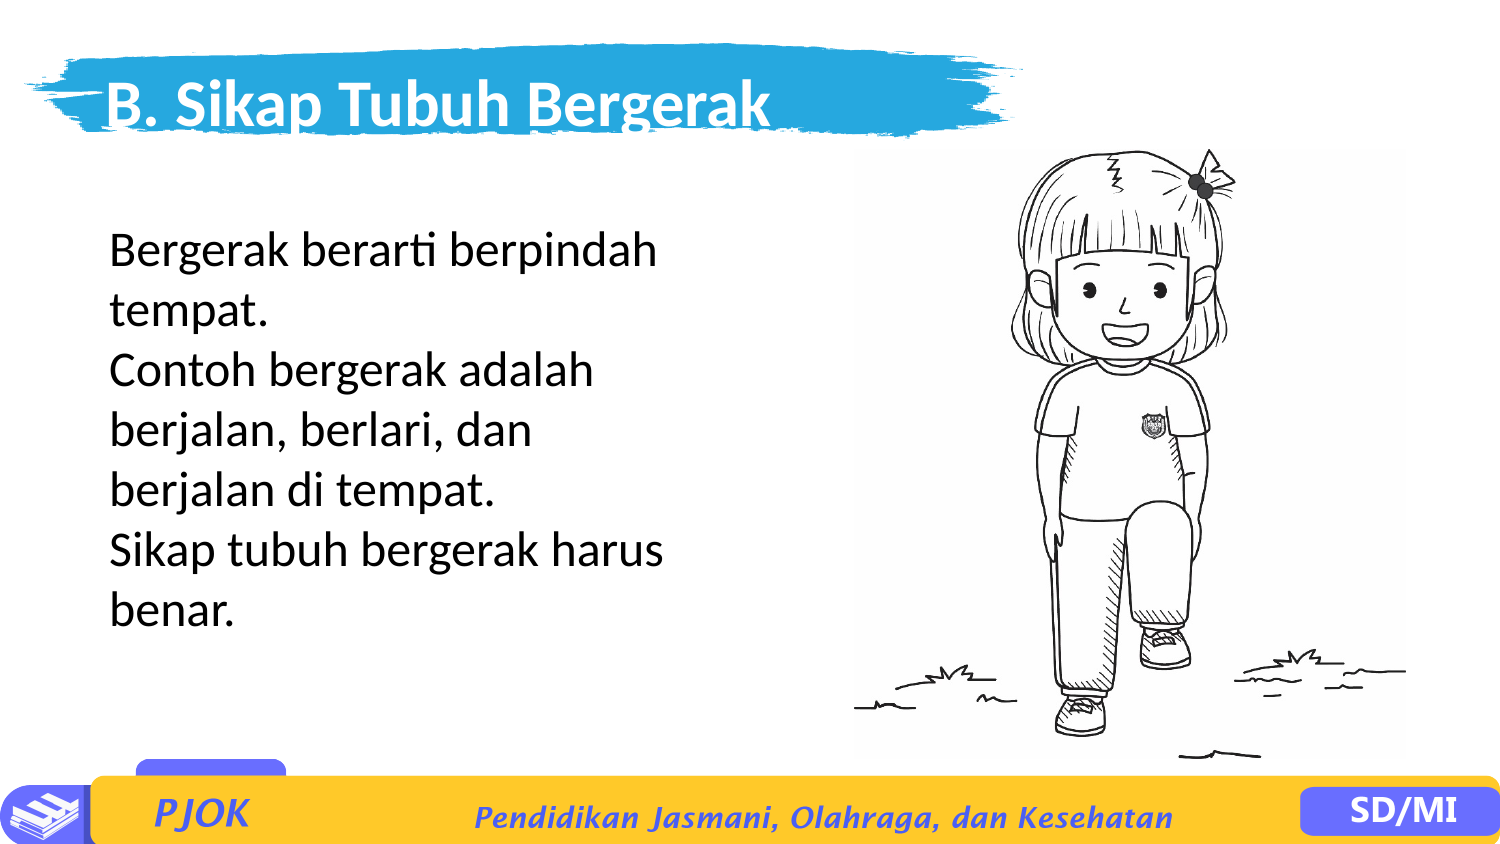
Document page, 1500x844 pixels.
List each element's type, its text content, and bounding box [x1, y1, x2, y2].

text_box Bergerak berarti berpindah tempat. Contoh bergerak adalah berjalan, berlari, dan berjalan di tempat. Sikap tubuh bergerak harus benar. [94, 209, 724, 644]
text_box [24, 43, 1201, 144]
picture [0, 149, 1500, 844]
